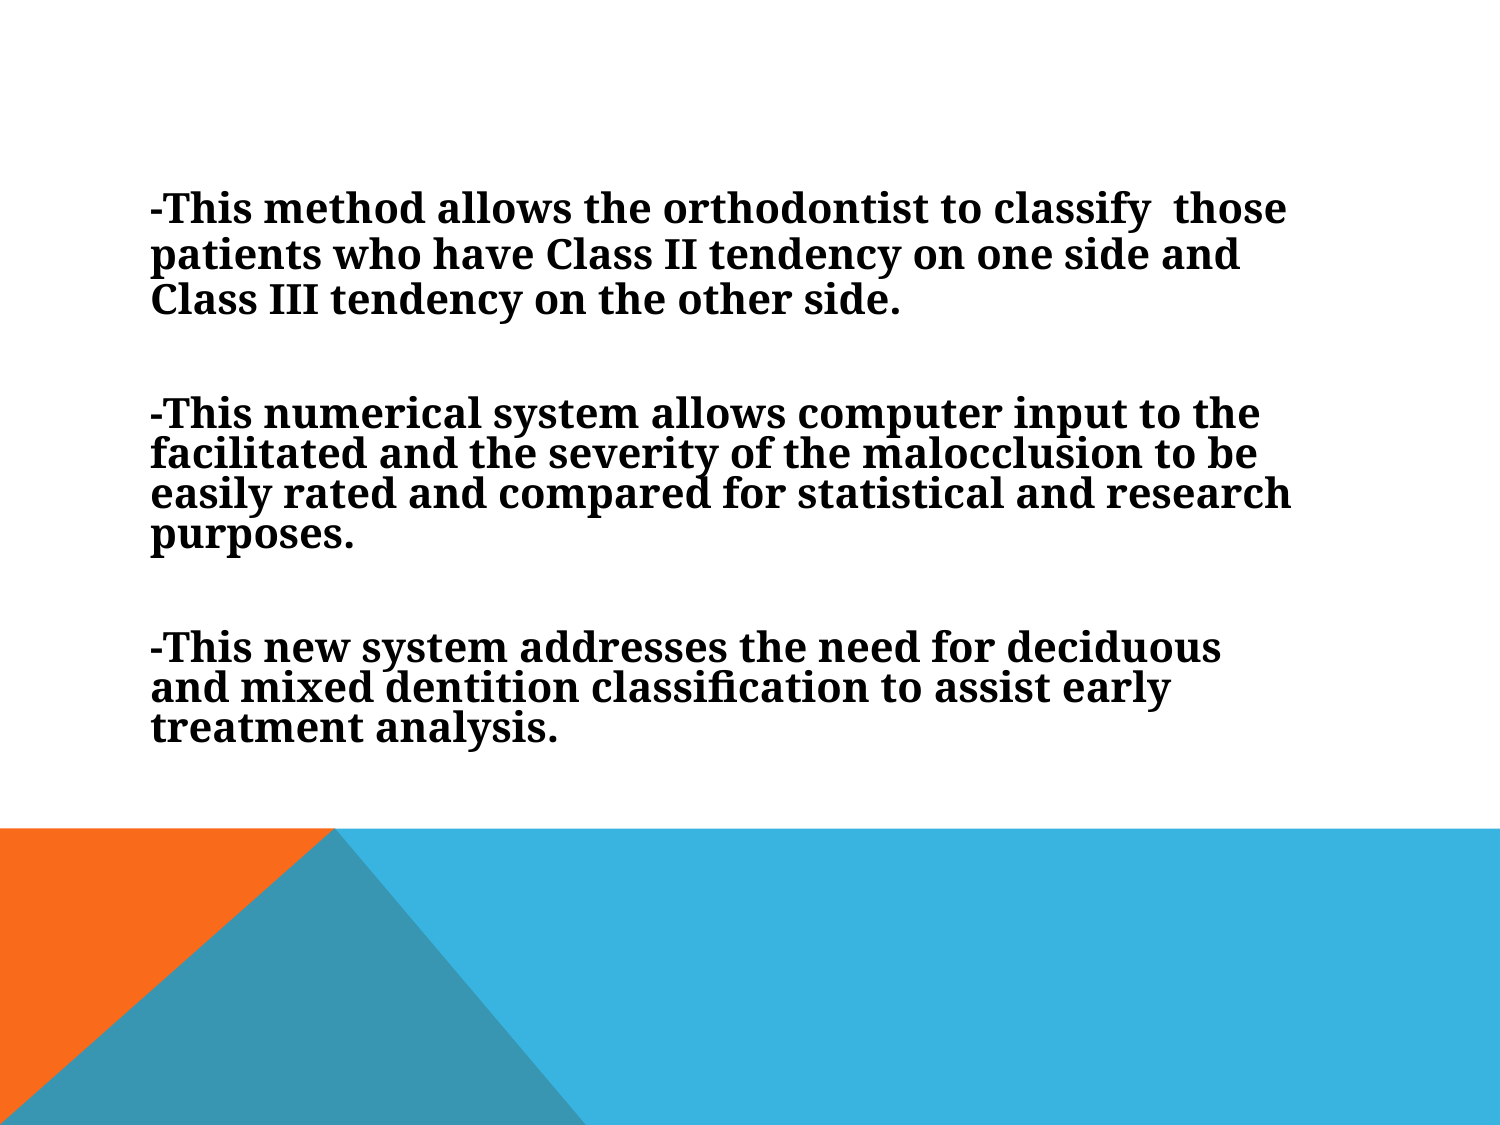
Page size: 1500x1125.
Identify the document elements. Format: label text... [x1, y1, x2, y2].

list -This method allows the orthodontist to classify those patients who have Class II tendency on one side and Class III tendency on the other side. -This numerical system allows computer input to the facilitated and the severity of the malocclusion to be easily rated and compared for statistical and research purposes. -This new system addresses the need for deciduous and mixed dentition classification to assist early treatment analysis. [135, 180, 1313, 975]
